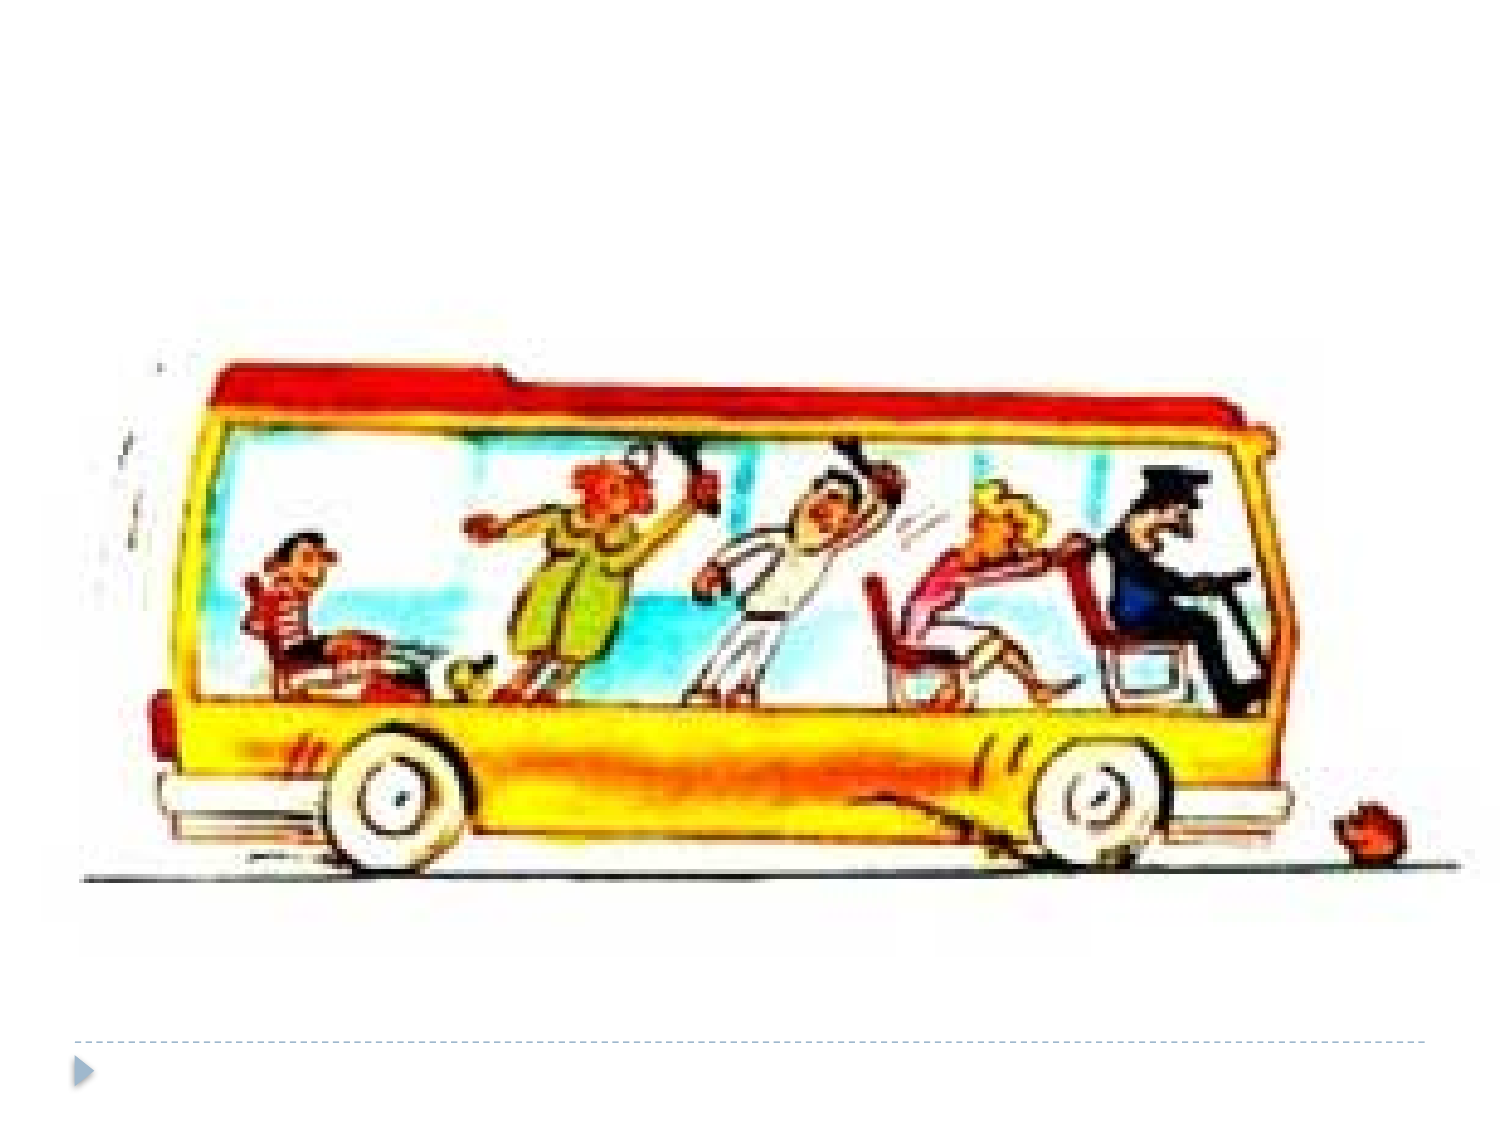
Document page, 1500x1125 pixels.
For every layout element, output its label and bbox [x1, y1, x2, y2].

picture [41, 222, 1500, 957]
